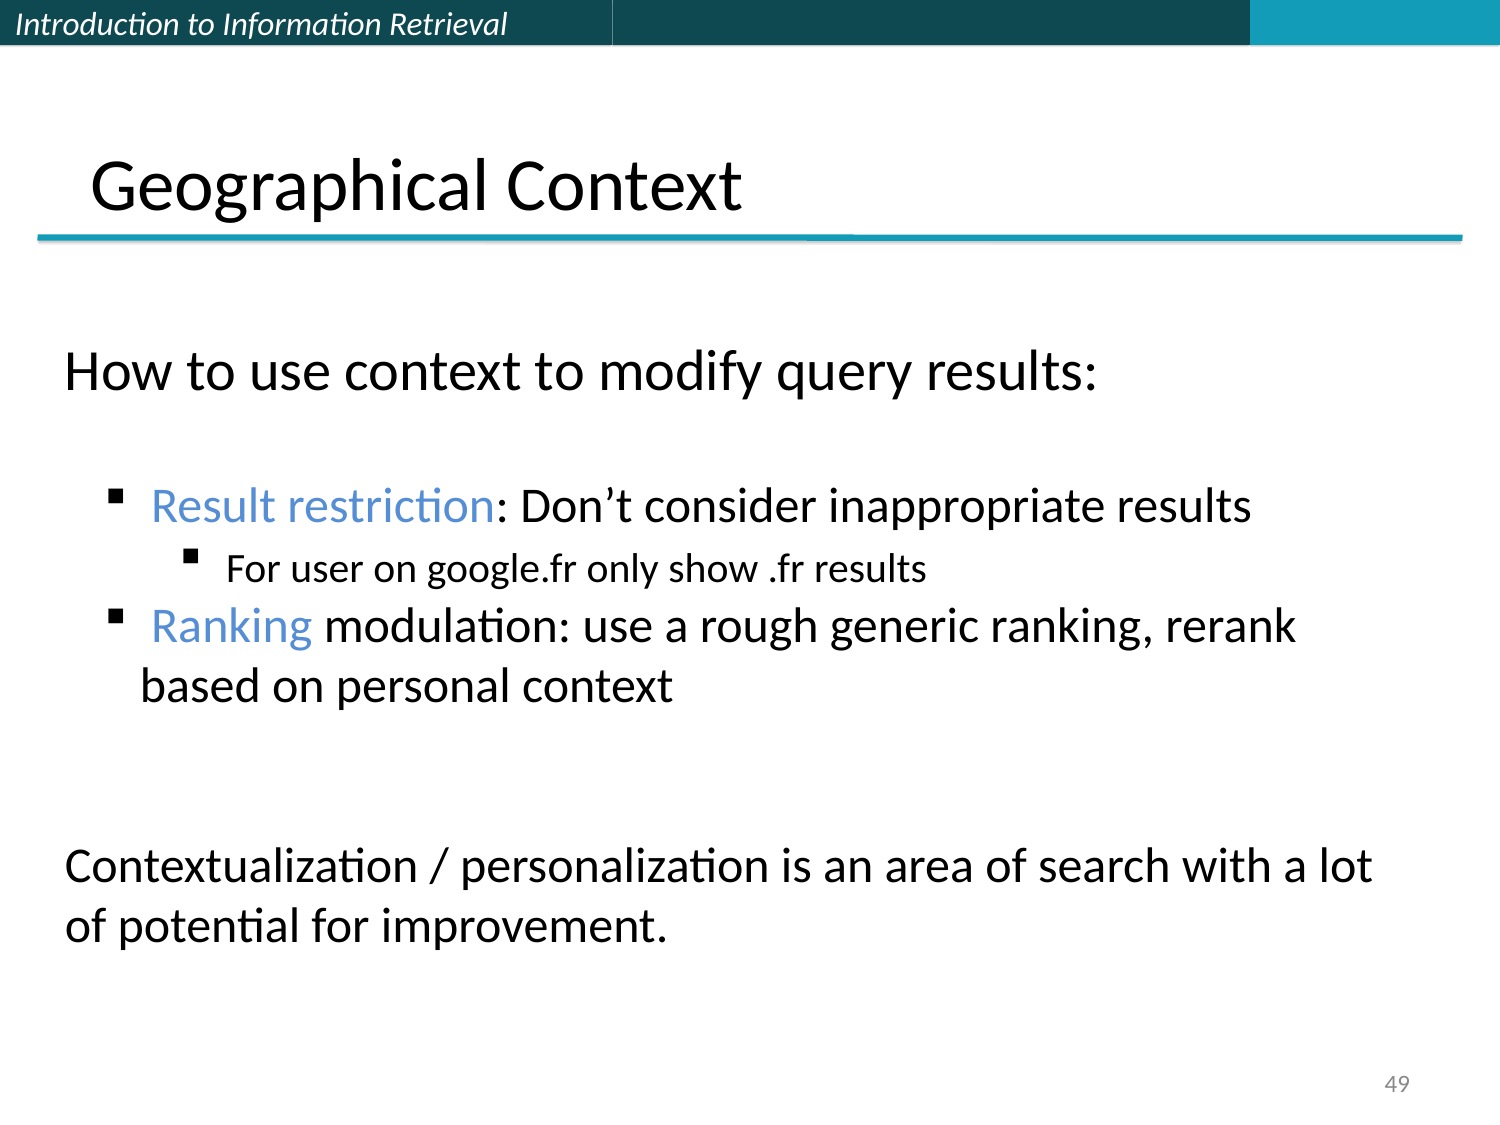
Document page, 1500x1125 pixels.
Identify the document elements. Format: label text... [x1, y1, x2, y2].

text_box How to use context to modify query results: Result restriction: Don’t consider inappropriate results For user on google.fr only show .fr results Ranking modulation: use a rough generic ranking, rerank based on personal context Contextualization / personalization is an area of search with a lot of potential for improvement. [49, 324, 1400, 960]
title Geographical Context [74, 44, 1426, 233]
slide_number 49 [1074, 1062, 1425, 1103]
